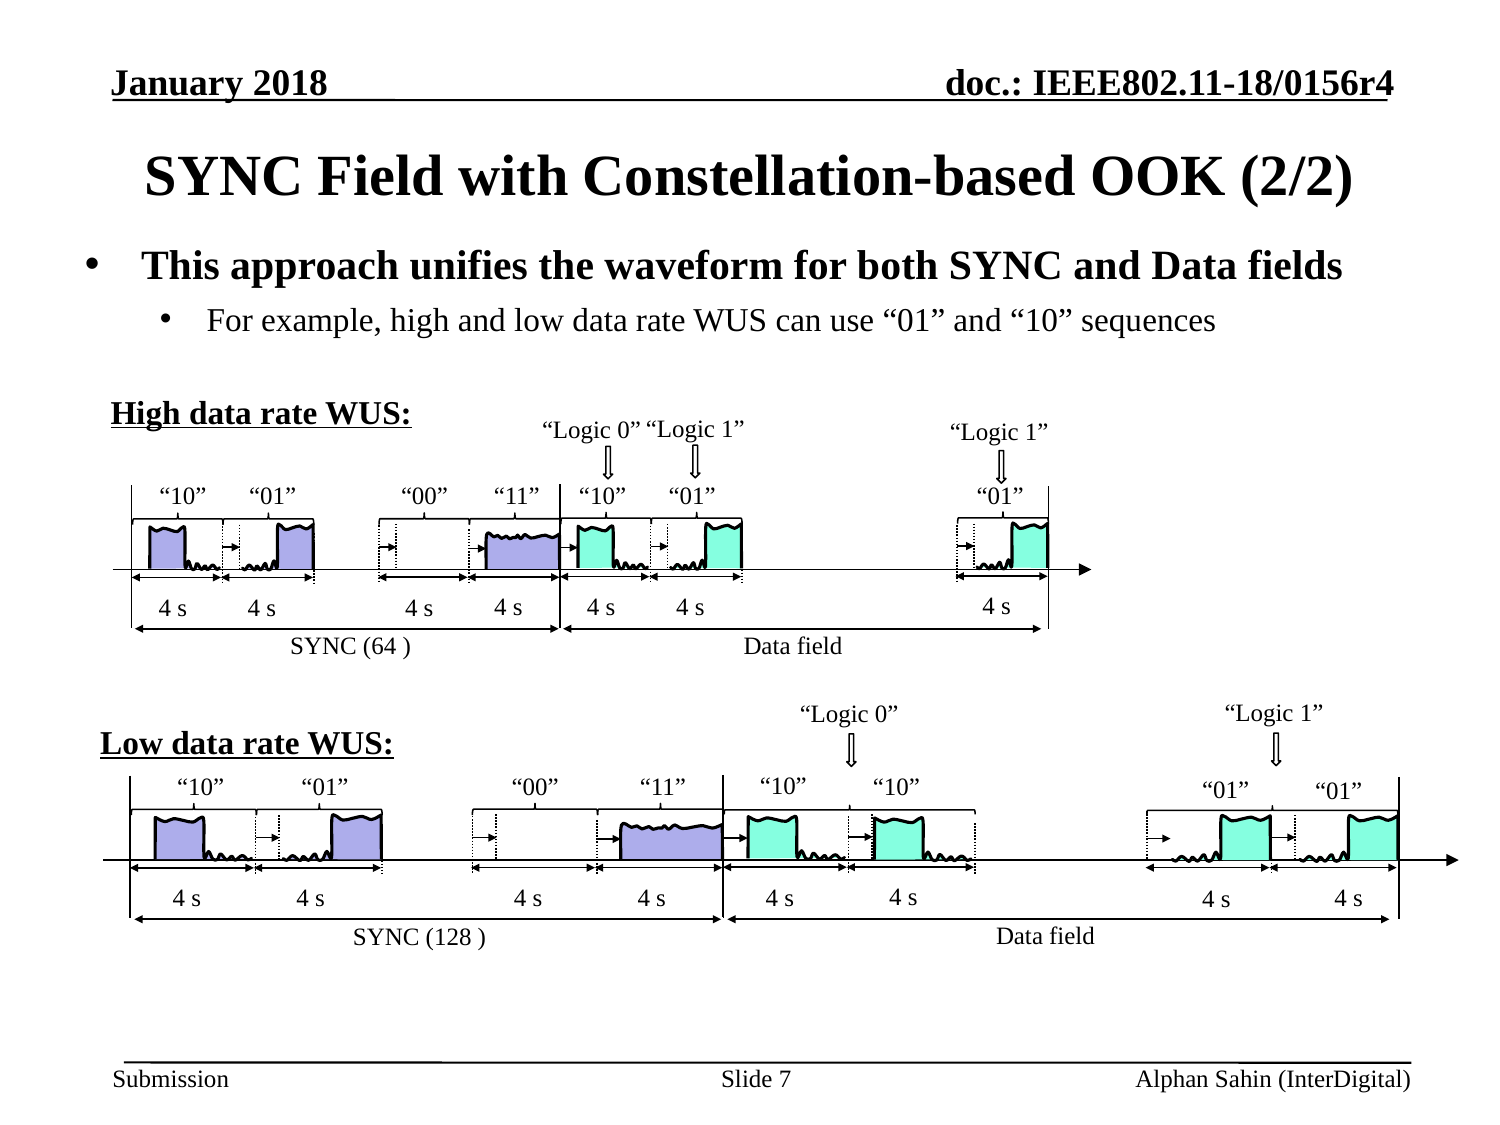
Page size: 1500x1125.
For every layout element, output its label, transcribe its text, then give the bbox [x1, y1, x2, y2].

title SYNC Field with Constellation-based OOK (2/2) [112, 112, 1388, 230]
text_box [981, 522, 1043, 568]
text_box [1148, 805, 1394, 815]
text_box [603, 446, 613, 479]
text_box [846, 733, 857, 767]
text_box Low data rate WUS: [85, 714, 410, 769]
text_box “01” [653, 472, 731, 518]
text_box “01” [1187, 766, 1265, 811]
text_box [256, 808, 383, 816]
text_box [937, 854, 945, 859]
text_box [1271, 733, 1281, 766]
text_box “Logic 1” [631, 405, 760, 450]
text_box High data rate WUS: [95, 383, 427, 439]
text_box [957, 517, 1043, 524]
text_box [1212, 815, 1271, 859]
text_box [472, 808, 598, 816]
text_box [134, 808, 256, 816]
text_box Data field [728, 621, 858, 627]
text_box [379, 518, 469, 525]
text_box “10” [564, 472, 641, 518]
text_box [271, 524, 314, 568]
text_box [485, 532, 554, 568]
text_box [1199, 854, 1207, 859]
text_box “Logic 1” [934, 407, 1064, 453]
slide_number Slide 7 [712, 1061, 800, 1123]
text_box “11” [625, 763, 701, 808]
text_box [566, 518, 651, 524]
list This approach unifies the waveform for both SYNC and Data fields For example, high and low data rate WUS can use “01” and “10” sequences [69, 230, 1409, 338]
text_box [310, 853, 318, 859]
text_box [874, 817, 932, 859]
text_box [651, 518, 743, 524]
text_box [149, 526, 192, 568]
text_box “11” [478, 472, 555, 518]
text_box “01” [286, 769, 364, 808]
text_box Data field [728, 636, 858, 667]
text_box [1339, 815, 1394, 859]
text_box “01” [1300, 767, 1378, 812]
text_box [137, 518, 223, 525]
text_box [675, 523, 742, 568]
text_box [620, 823, 717, 859]
text_box “10” [745, 761, 822, 807]
text_box “Logic 0” [784, 690, 914, 735]
text_box “Logic 0” [527, 406, 656, 452]
text_box “01” [234, 472, 311, 518]
text_box [287, 855, 298, 859]
text_box “10” [144, 472, 222, 518]
text_box Data field [981, 912, 1110, 918]
text_box “01” [961, 472, 1039, 518]
text_box [155, 816, 248, 859]
text_box [322, 814, 382, 859]
text_box “10” [162, 769, 240, 808]
text_box [577, 525, 644, 568]
text_box “10” [858, 763, 935, 808]
text_box Data field [981, 928, 1110, 957]
text_box [222, 518, 314, 525]
text_box [597, 808, 717, 816]
text_box [469, 518, 554, 525]
text_box [747, 816, 842, 859]
text_box “00” [386, 472, 463, 518]
text_box “Logic 1” [1209, 689, 1339, 735]
text_box “00” [496, 763, 574, 808]
text_box [729, 805, 976, 815]
text_box [999, 450, 1004, 472]
text_box [690, 445, 700, 478]
